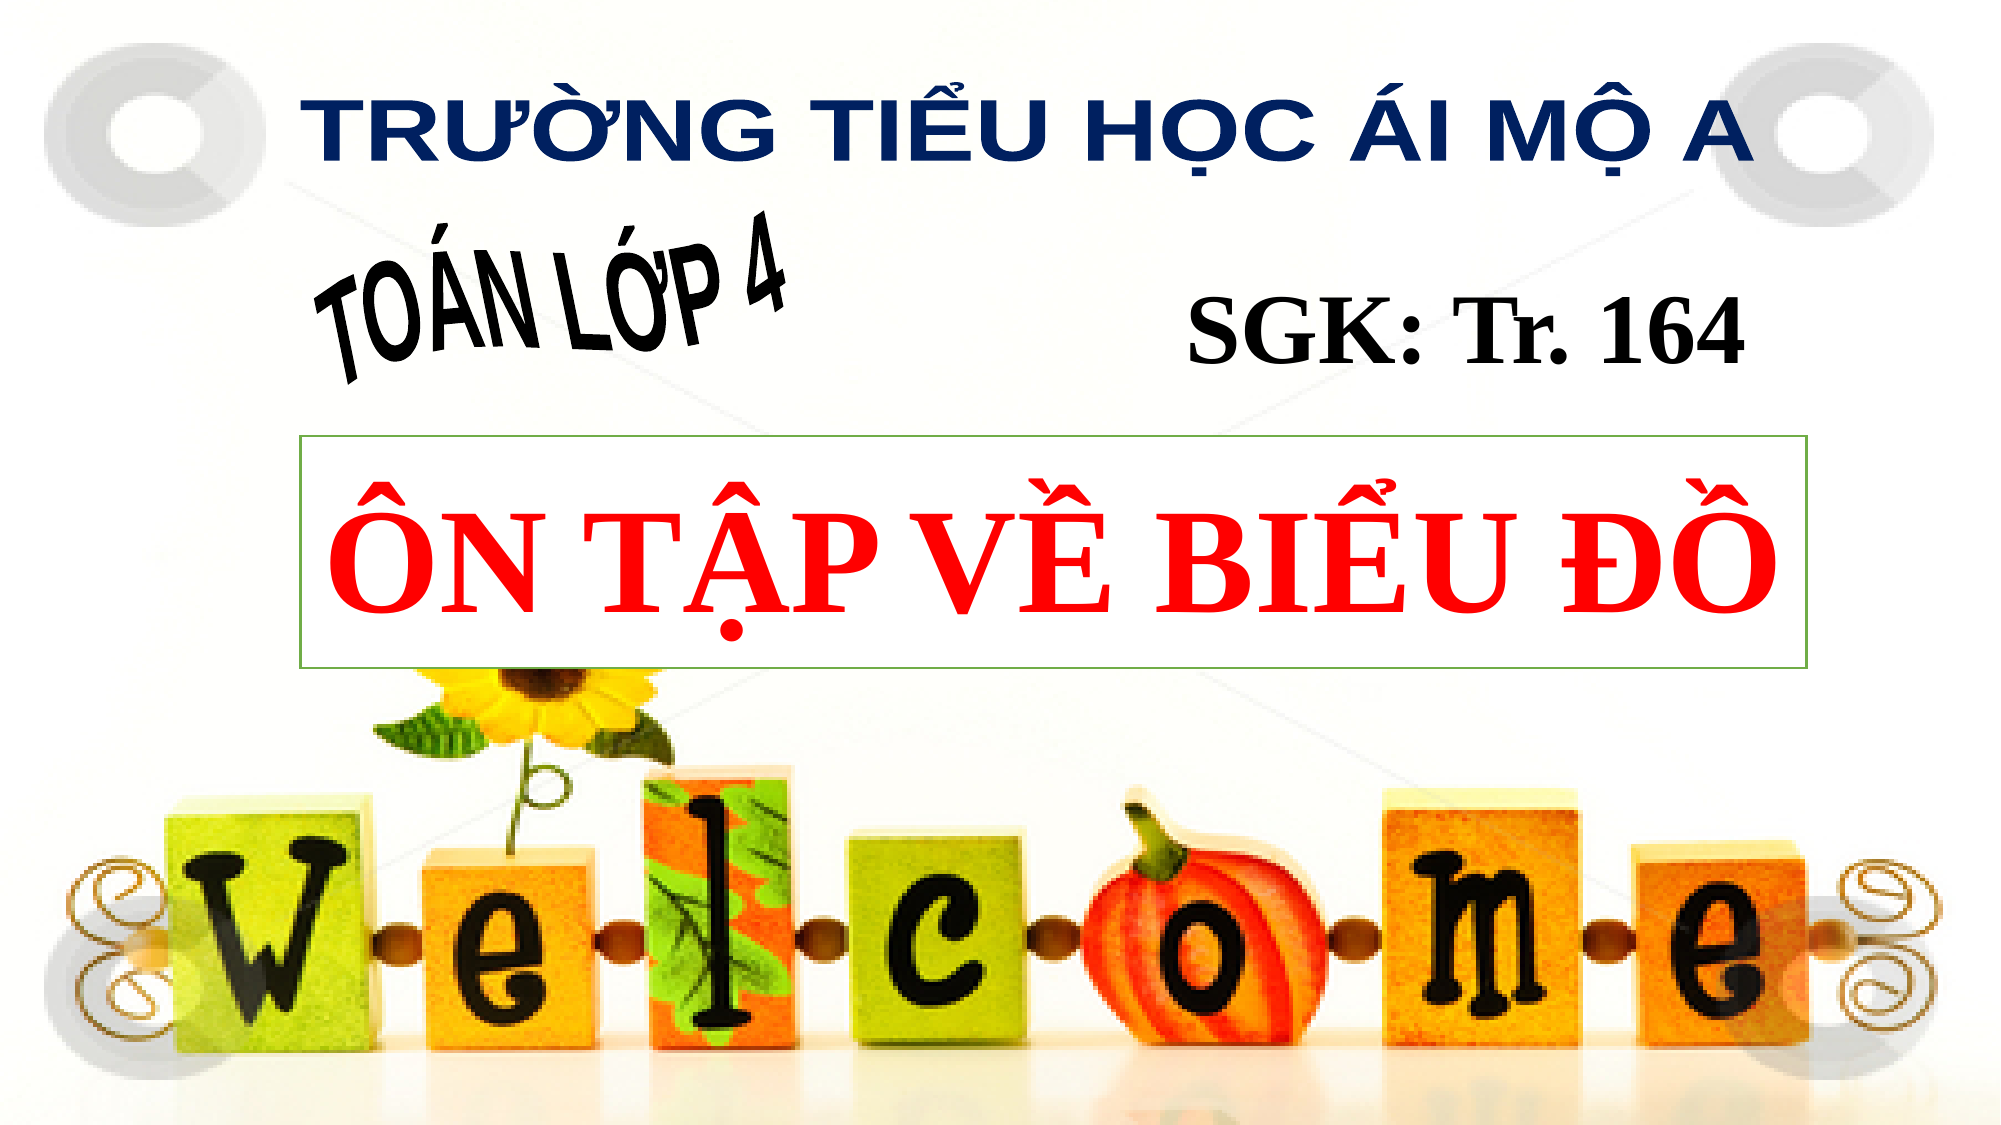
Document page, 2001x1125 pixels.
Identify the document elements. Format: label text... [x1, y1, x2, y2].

text_box SGK: Tr. 164 [1170, 256, 1852, 391]
text_box ÔN TẬP VỀ BIỂU ĐỒ [299, 435, 1808, 669]
picture [0, 0, 2001, 1125]
